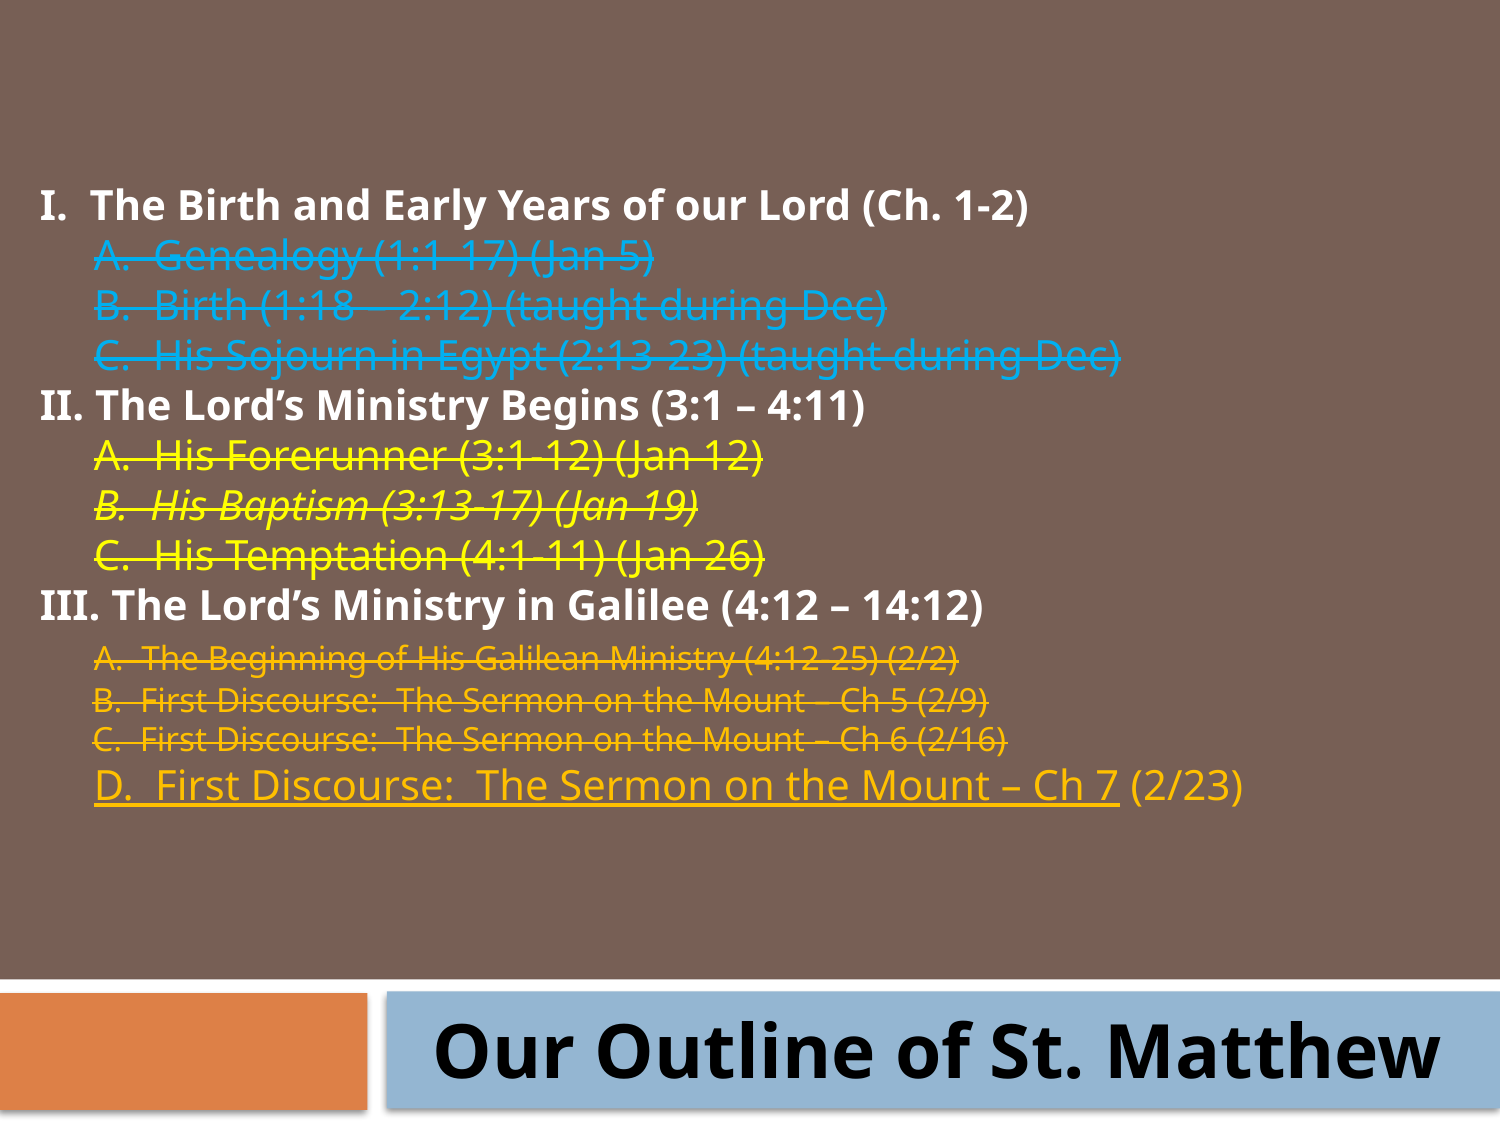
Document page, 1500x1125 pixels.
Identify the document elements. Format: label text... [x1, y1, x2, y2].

subtitle Our Outline of St. Matthew [387, 992, 1488, 1105]
text_box I. The Birth and Early Years of our Lord (Ch. 1-2) A. Genealogy (1:1-17) (Jan 5) B. Birth (1:18 – 2:12) (taught during Dec) C. His Sojourn in Egypt (2:13-23) (taught during Dec) II. The Lord’s Ministry Begins (3:1 – 4:11) A. His Forerunner (3:1-12) (Jan 12) B. His Baptism (3:13-17) (Jan 19) C. His Temptation (4:1-11) (Jan 26) III. The Lord’s Ministry in Galilee (4:12 – 14:12) A. The Beginning of His Galilean Ministry (4:12-25) (2/2) B. First Discourse: The Sermon on the Mount – Ch 5 (2/9) C. First Discourse: The Sermon on the Mount – Ch 6 (2/16) D. First Discourse: The Sermon on the Mount – Ch 7 (2/23) [25, 171, 1476, 817]
